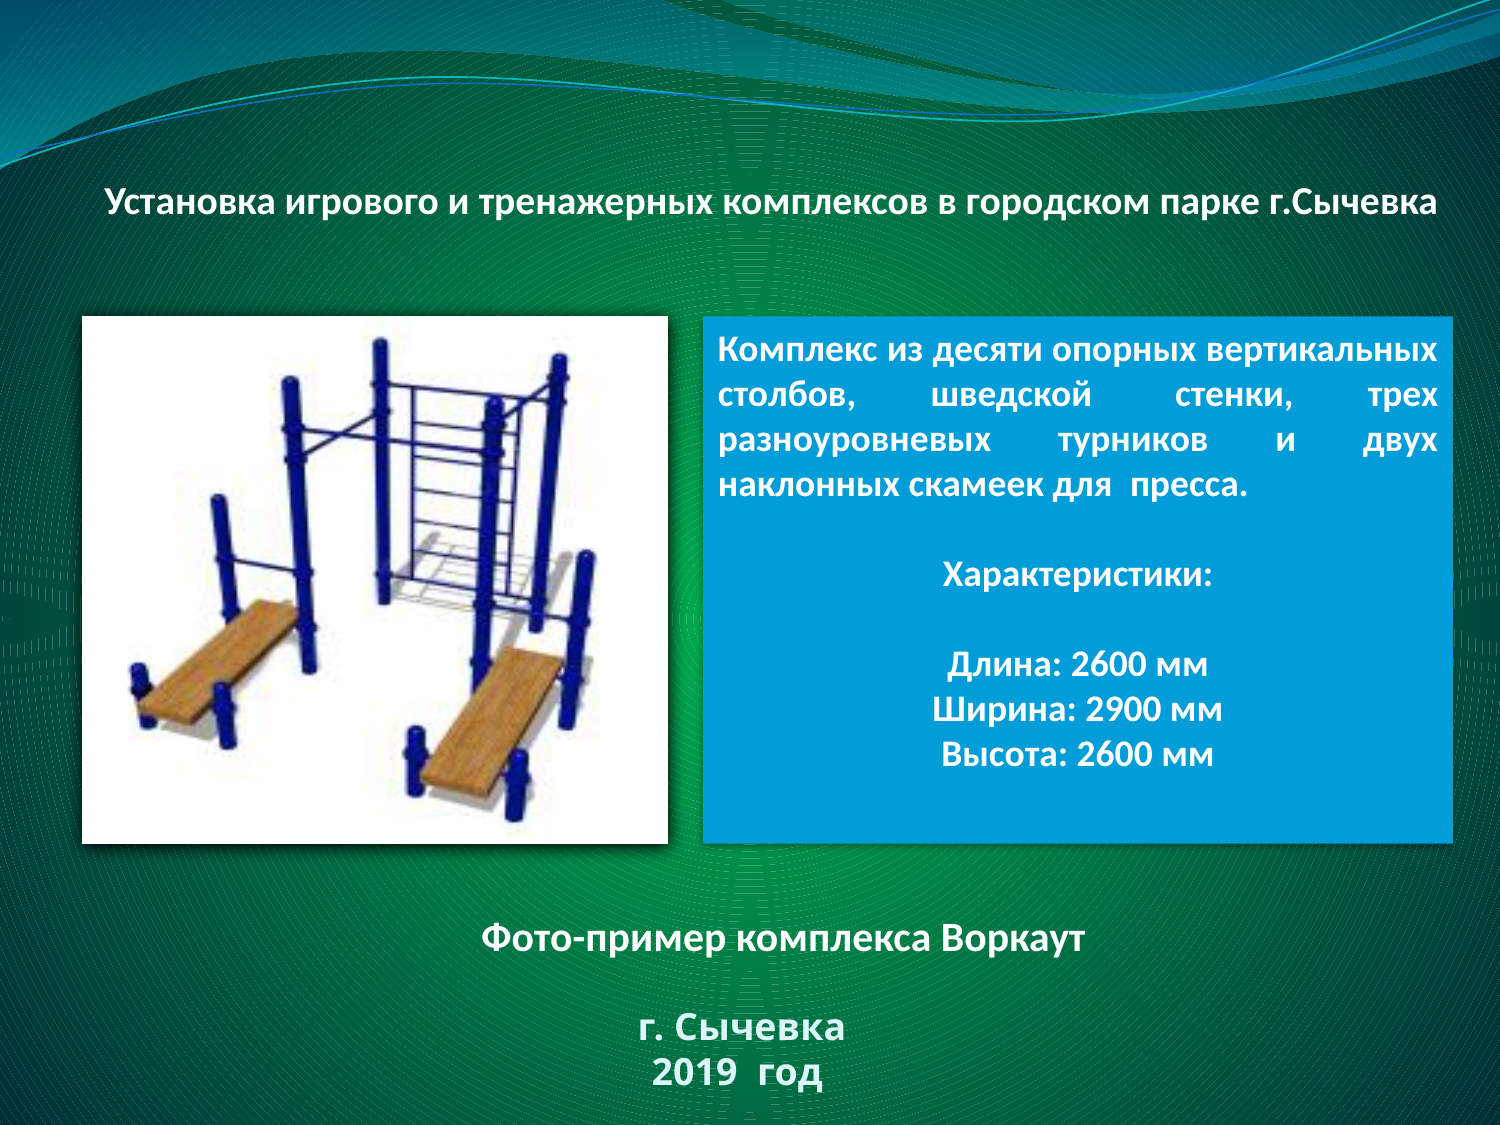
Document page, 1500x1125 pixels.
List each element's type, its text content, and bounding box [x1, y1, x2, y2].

text_box Фото-пример комплекса Воркаут [316, 902, 1254, 997]
text_box [93, 281, 1477, 997]
text_box Комплекс из десяти опорных вертикальных столбов, шведской стенки, трех разноуровневых турников и двух наклонных скамеек для пресса. Характеристики: Длина: 2600 мм Ширина: 2900 мм Высота: 2600 мм [701, 314, 1455, 846]
picture [81, 316, 669, 844]
text_box г. Сычевка 2019 год [603, 997, 872, 1101]
title Установка игрового и тренажерных комплексов в городском парке г.Сычевка [93, 128, 1454, 223]
